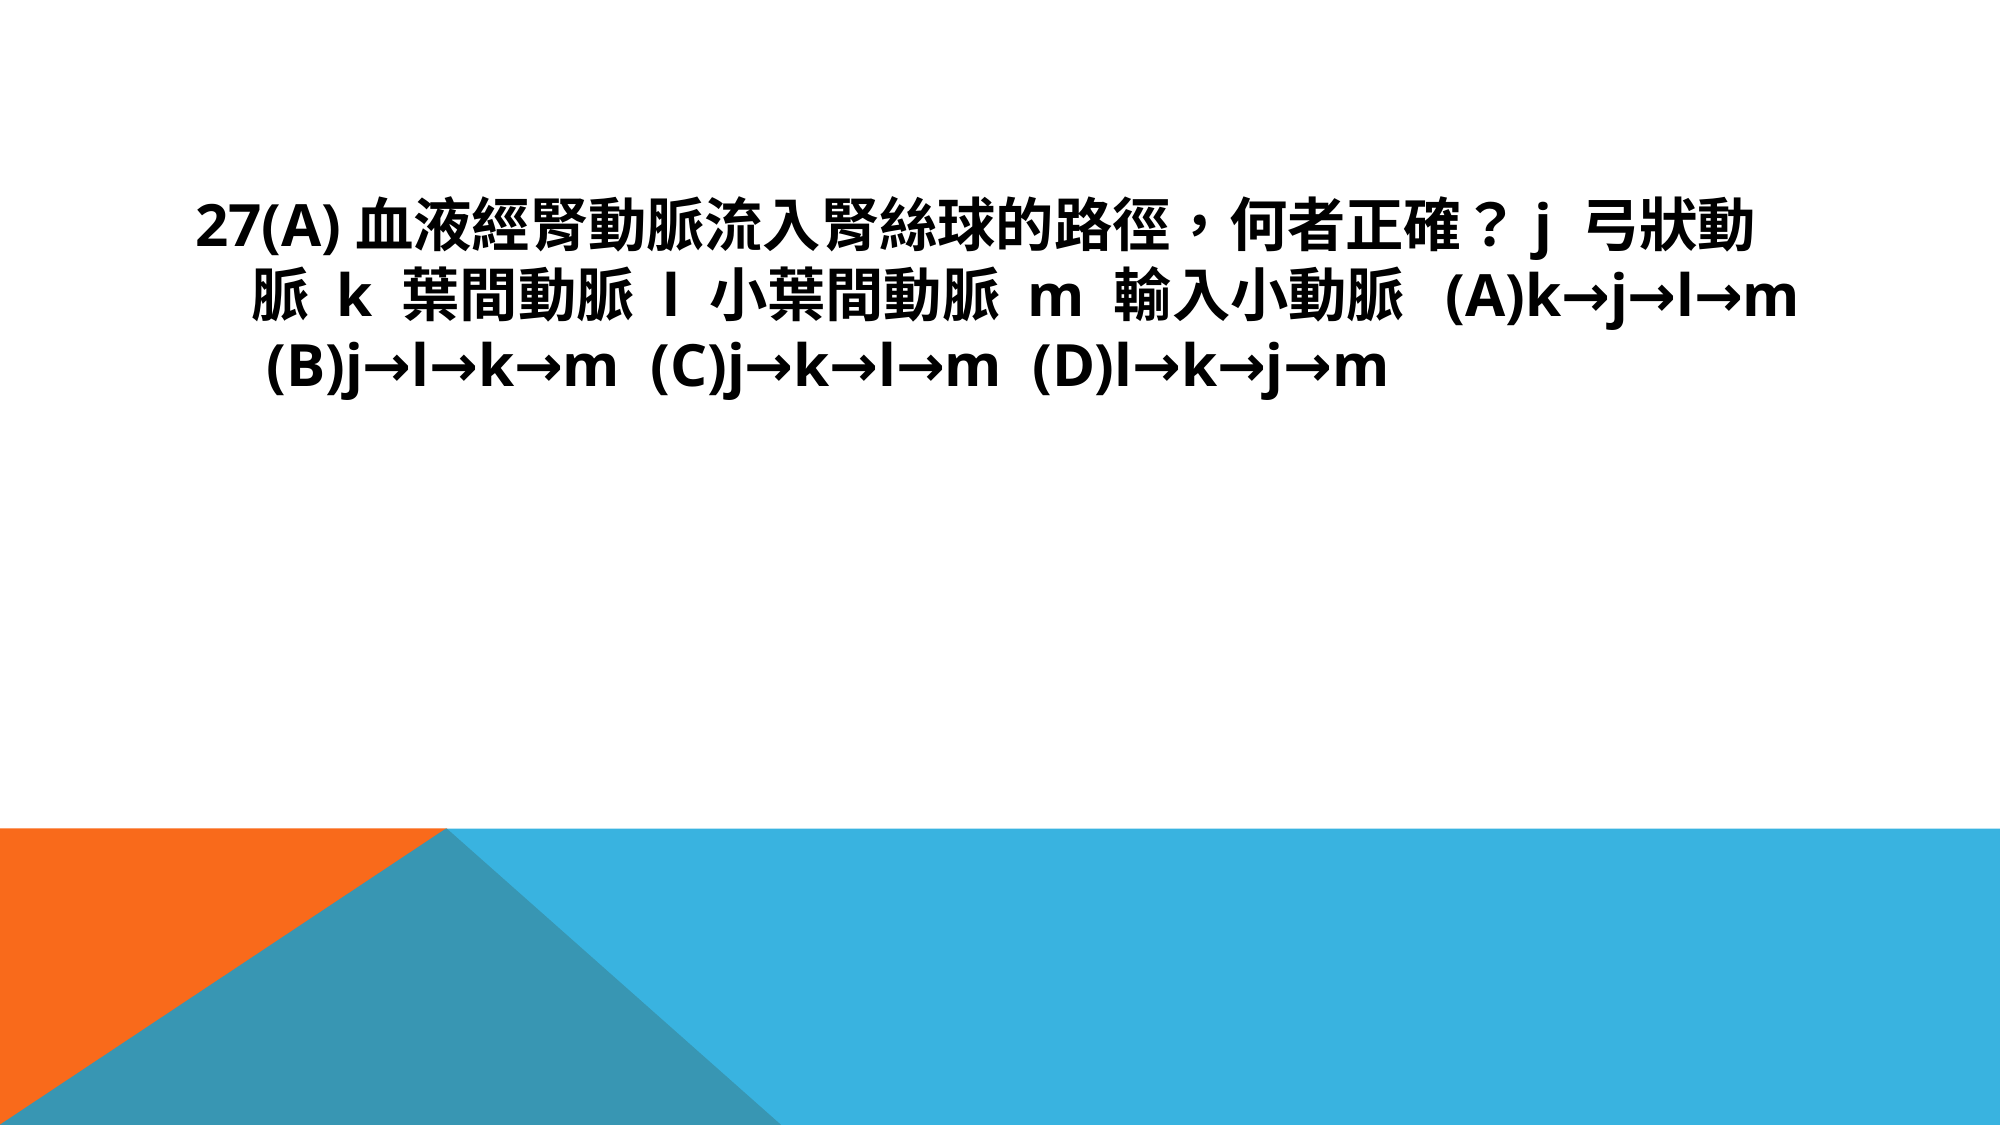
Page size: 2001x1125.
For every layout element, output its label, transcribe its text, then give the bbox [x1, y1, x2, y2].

list 27(A)血液經腎動脈流入腎絲球的路徑，何者正確？j 弓狀動脈 k 葉間動脈 l 小葉間動脈 m 輸入小動脈 (A)k→j→l→m (B)j→l→k→m (C)j→k→l→m (D)l→k→j→m [180, 180, 1825, 768]
